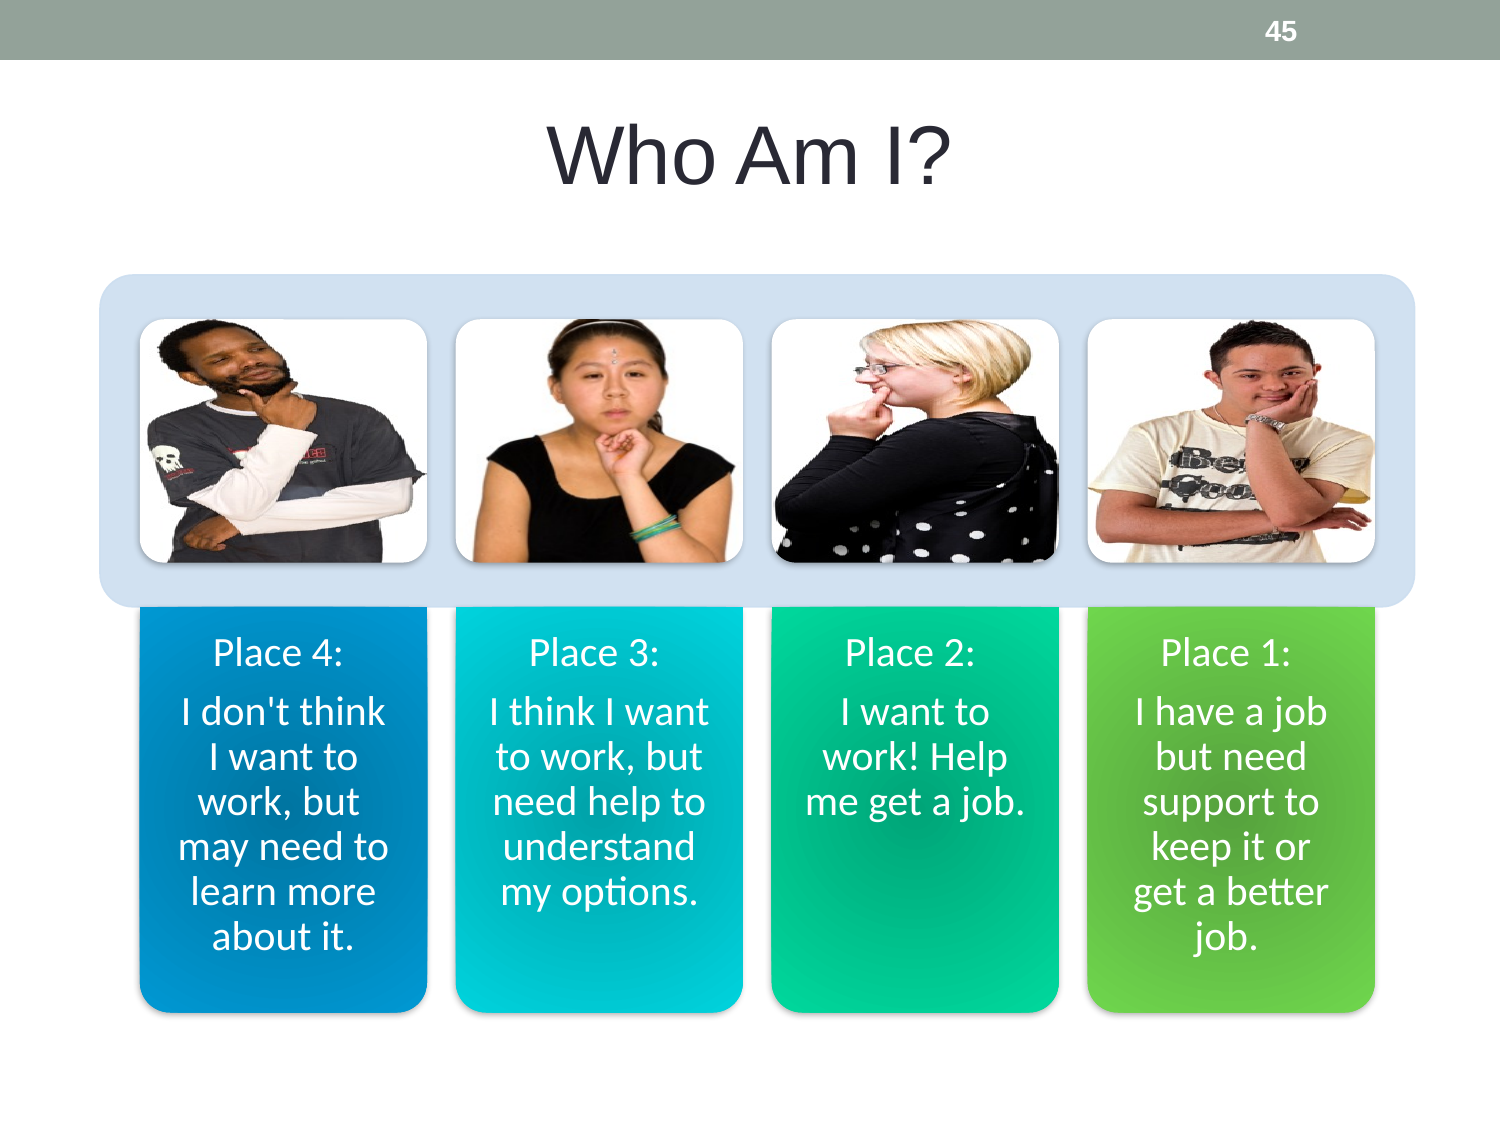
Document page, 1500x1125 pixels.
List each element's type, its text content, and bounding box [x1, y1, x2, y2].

slide_number 45 [1250, 3, 1425, 57]
text_box Who Am I? [99, 94, 1400, 209]
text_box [99, 274, 1415, 1013]
